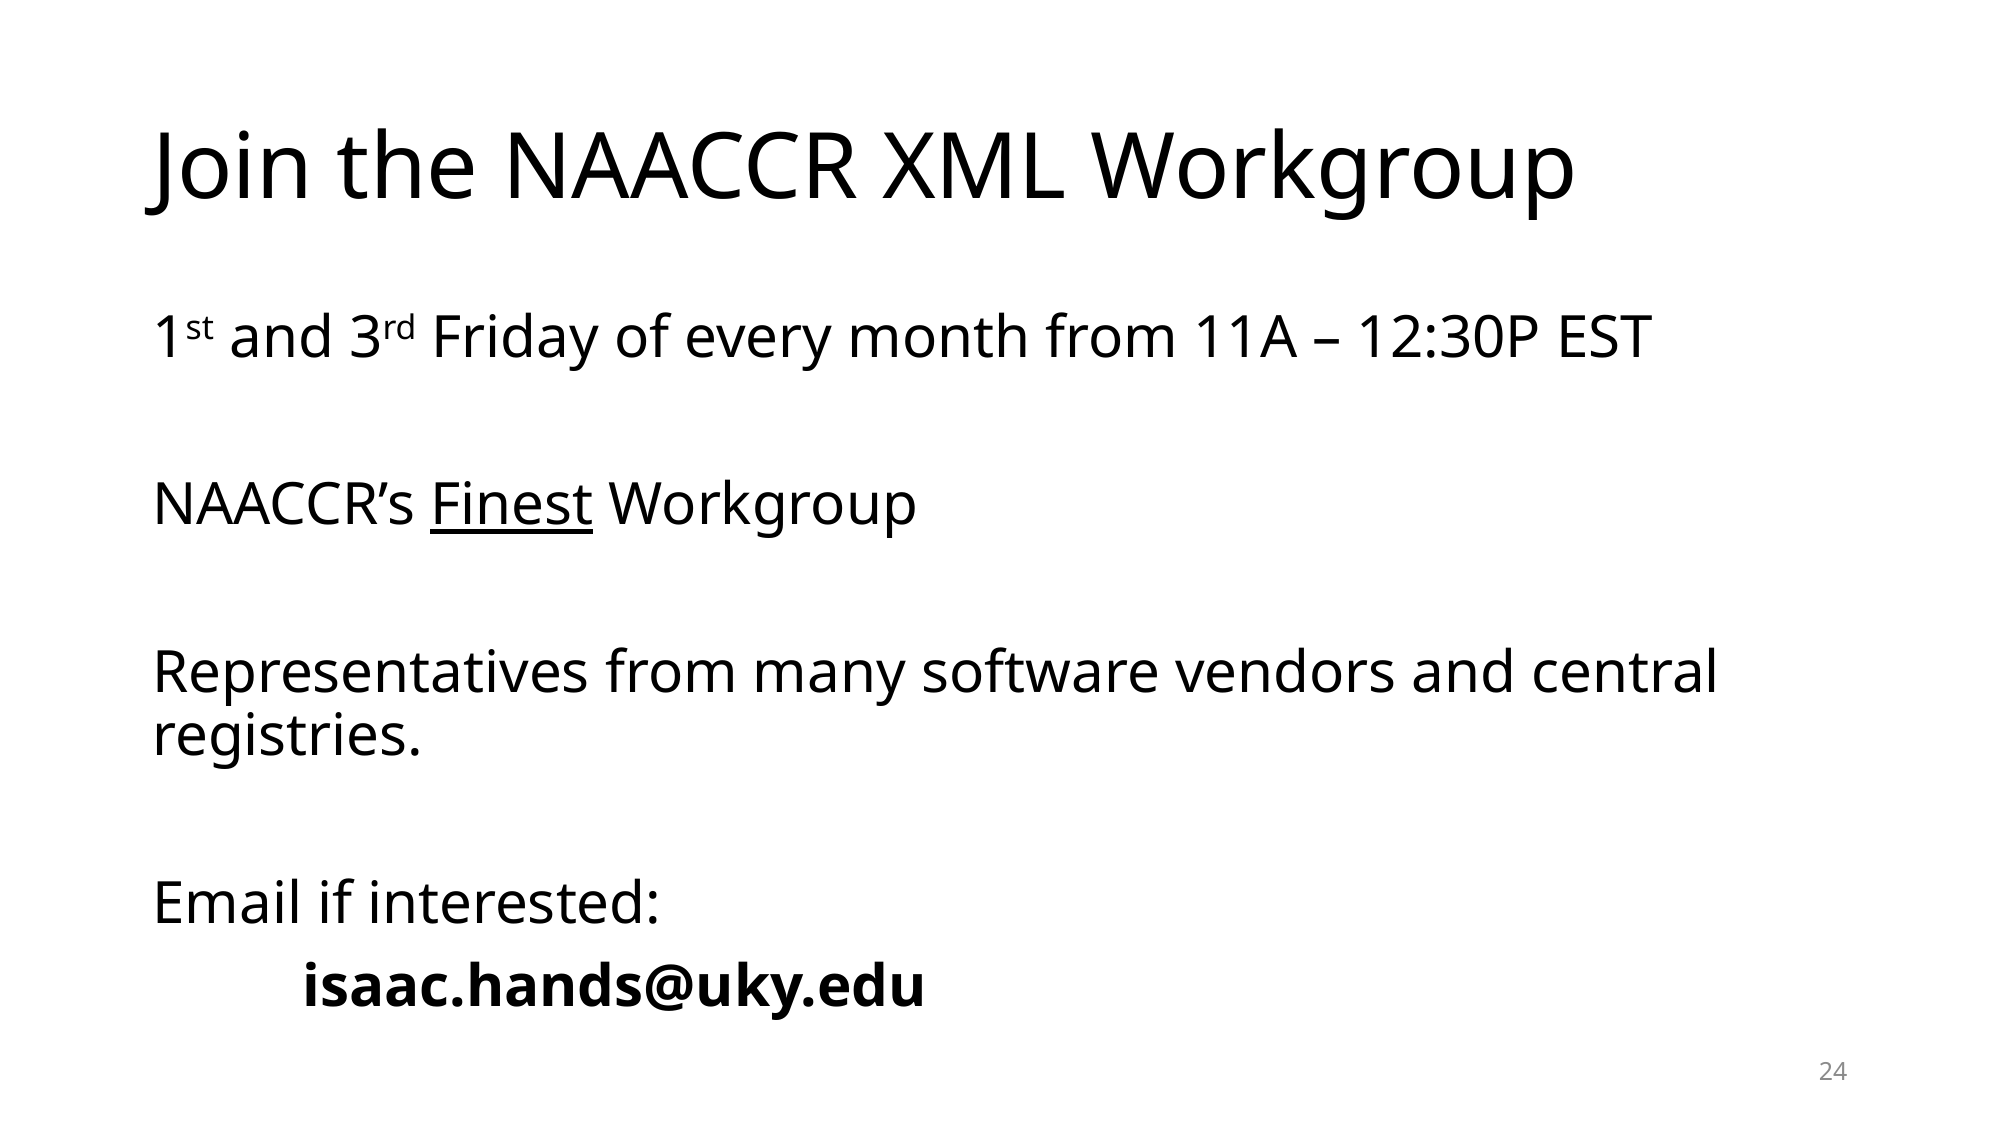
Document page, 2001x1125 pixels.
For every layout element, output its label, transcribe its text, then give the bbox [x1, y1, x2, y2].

list 1st and 3rd Friday of every month from 11A – 12:30P EST NAACCR’s Finest Workgroup Representatives from many software vendors and central registries. Email if interested: isaac.hands@uky.edu [137, 299, 1863, 1014]
slide_number 24 [1412, 1042, 1863, 1103]
title Join the NAACCR XML Workgroup [137, 59, 1863, 278]
